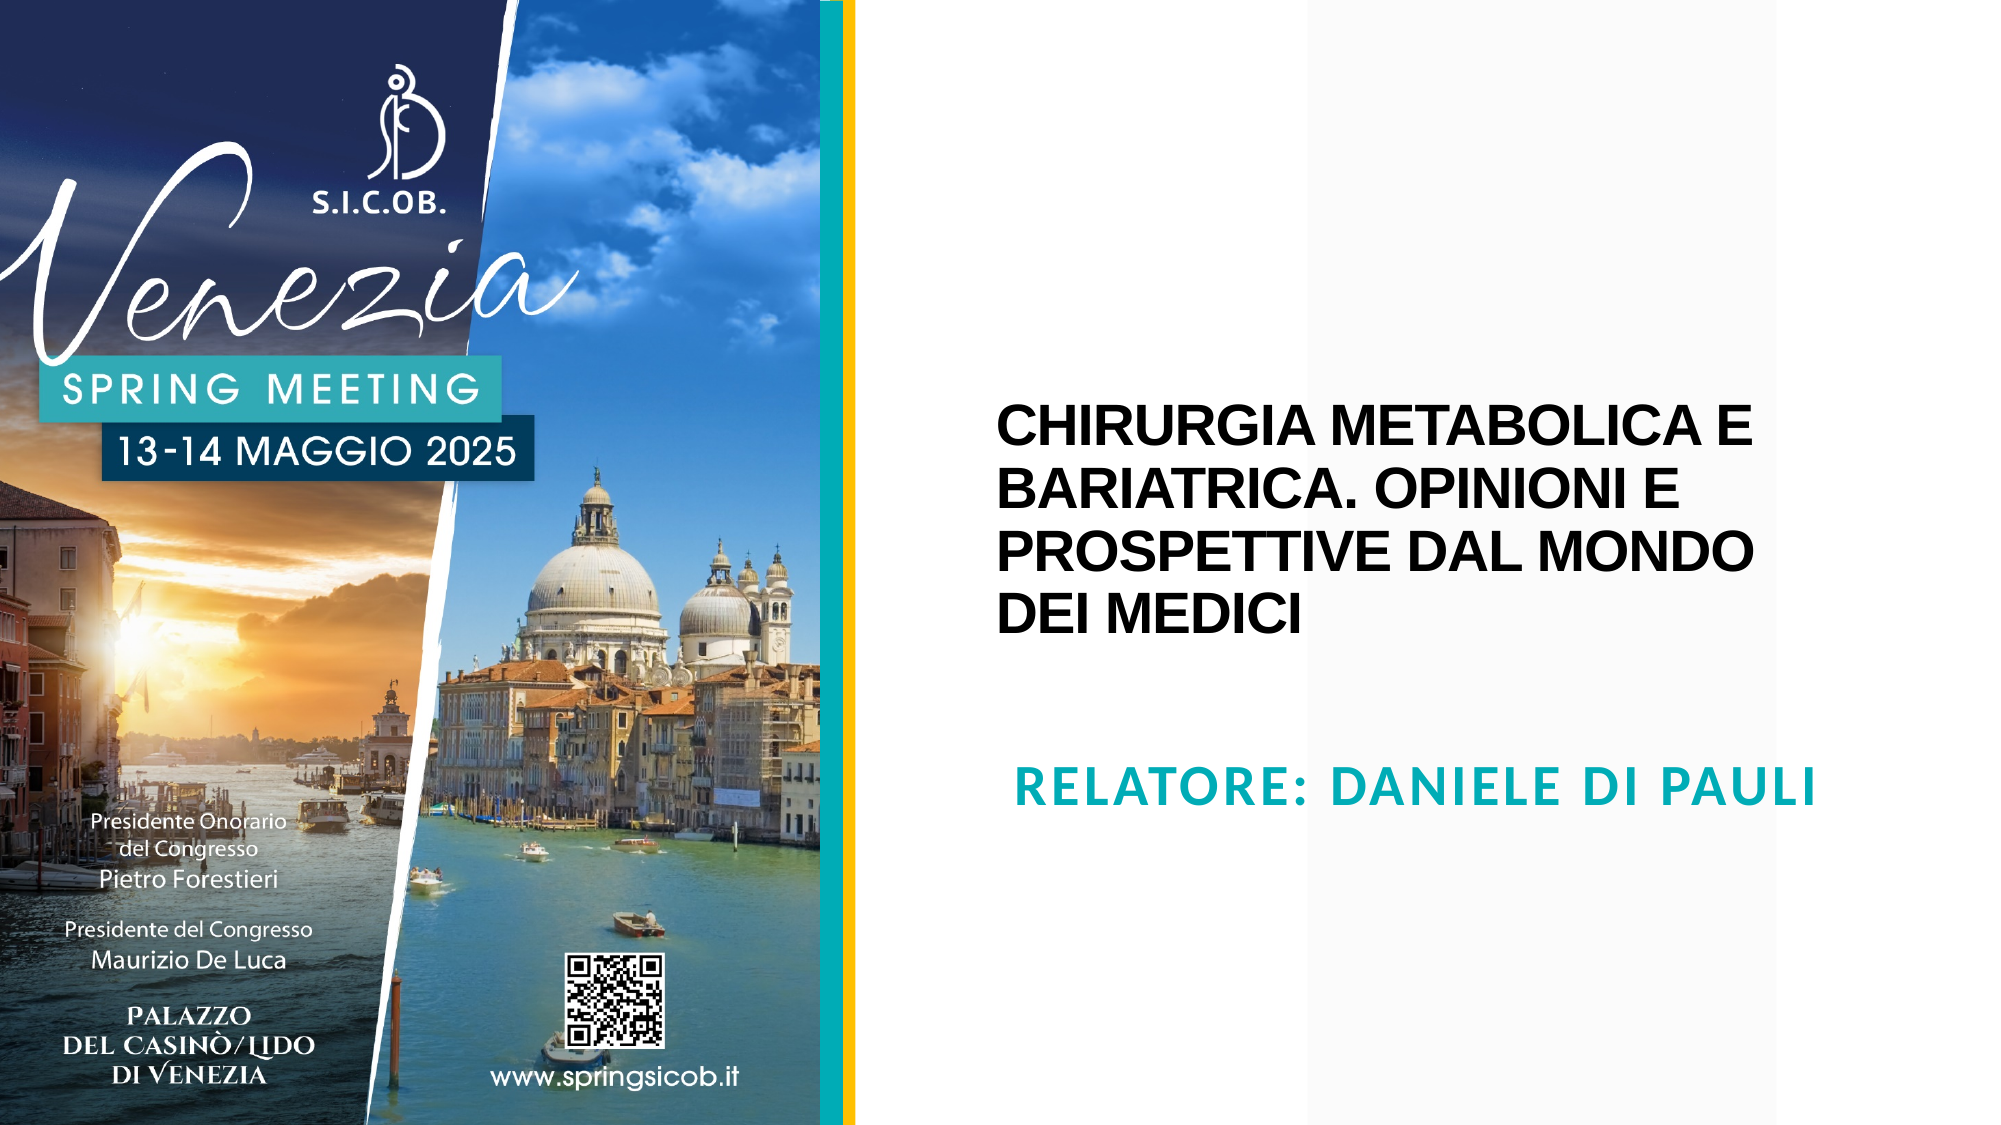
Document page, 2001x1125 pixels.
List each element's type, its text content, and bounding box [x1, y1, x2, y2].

title CHIRURGIA METABOLICA E BARIATRICA. OPINIONI E PROSPETTIVE DAL MONDO DEI MEDICI [980, 124, 1830, 654]
subtitle RELATORE: Daniele Di Pauli [999, 739, 1910, 950]
picture [0, 0, 820, 1125]
